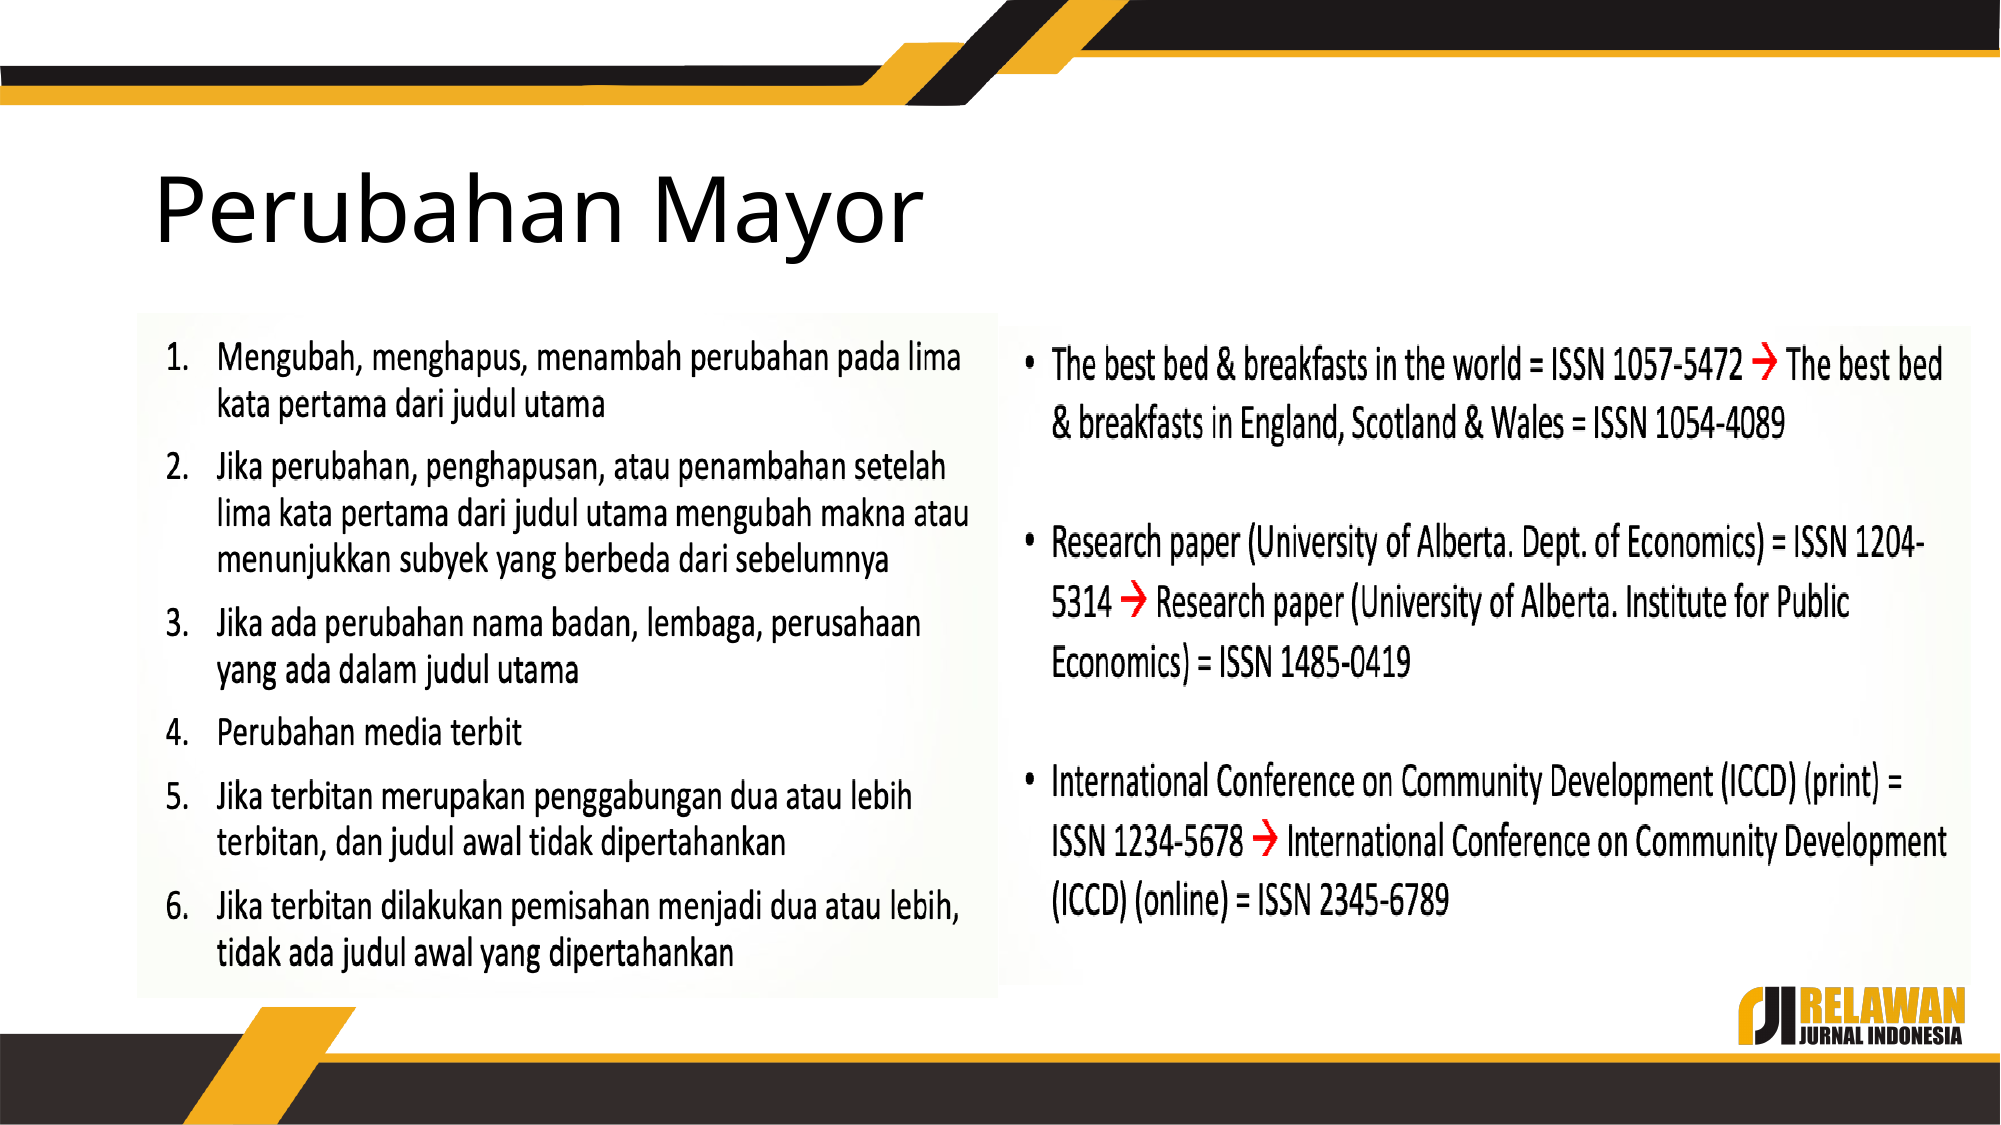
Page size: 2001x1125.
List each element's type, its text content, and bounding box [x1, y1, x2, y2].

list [137, 313, 998, 998]
title Perubahan Mayor [137, 111, 1863, 314]
picture [0, 0, 2000, 106]
picture [0, 326, 2000, 1125]
